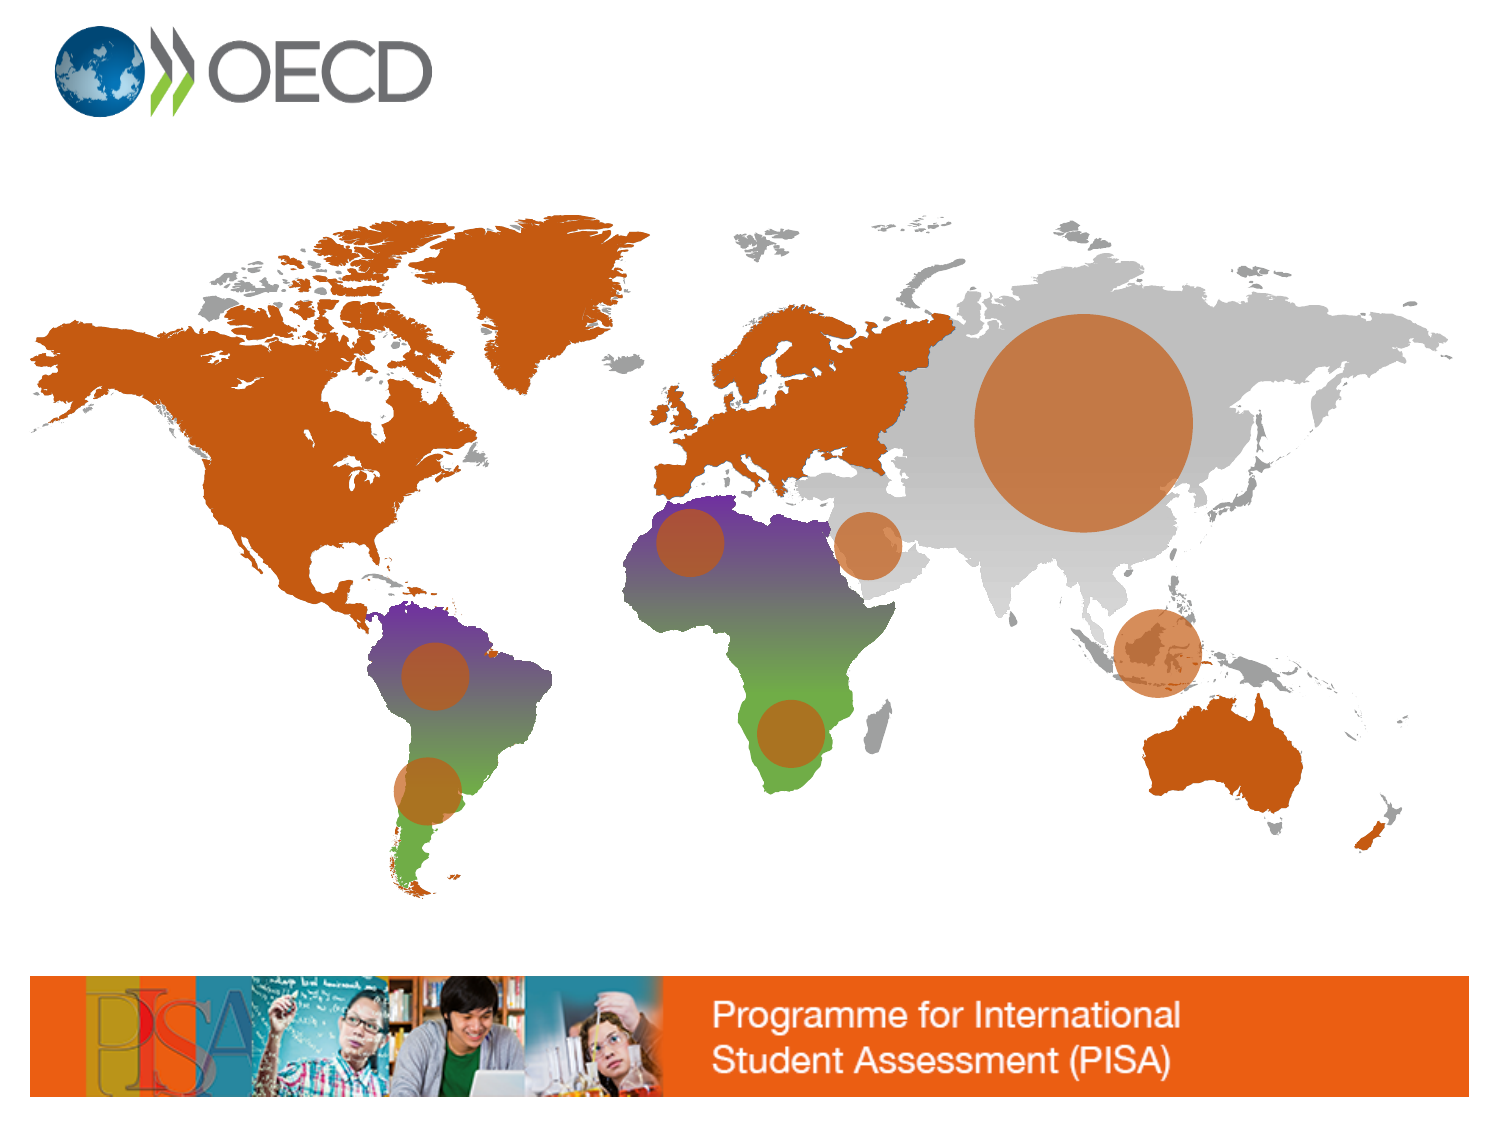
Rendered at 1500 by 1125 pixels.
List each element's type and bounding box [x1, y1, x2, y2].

picture [51, 22, 436, 121]
picture [30, 976, 1469, 1097]
text_box [1386, 215, 1454, 899]
text_box [29, 214, 1386, 899]
